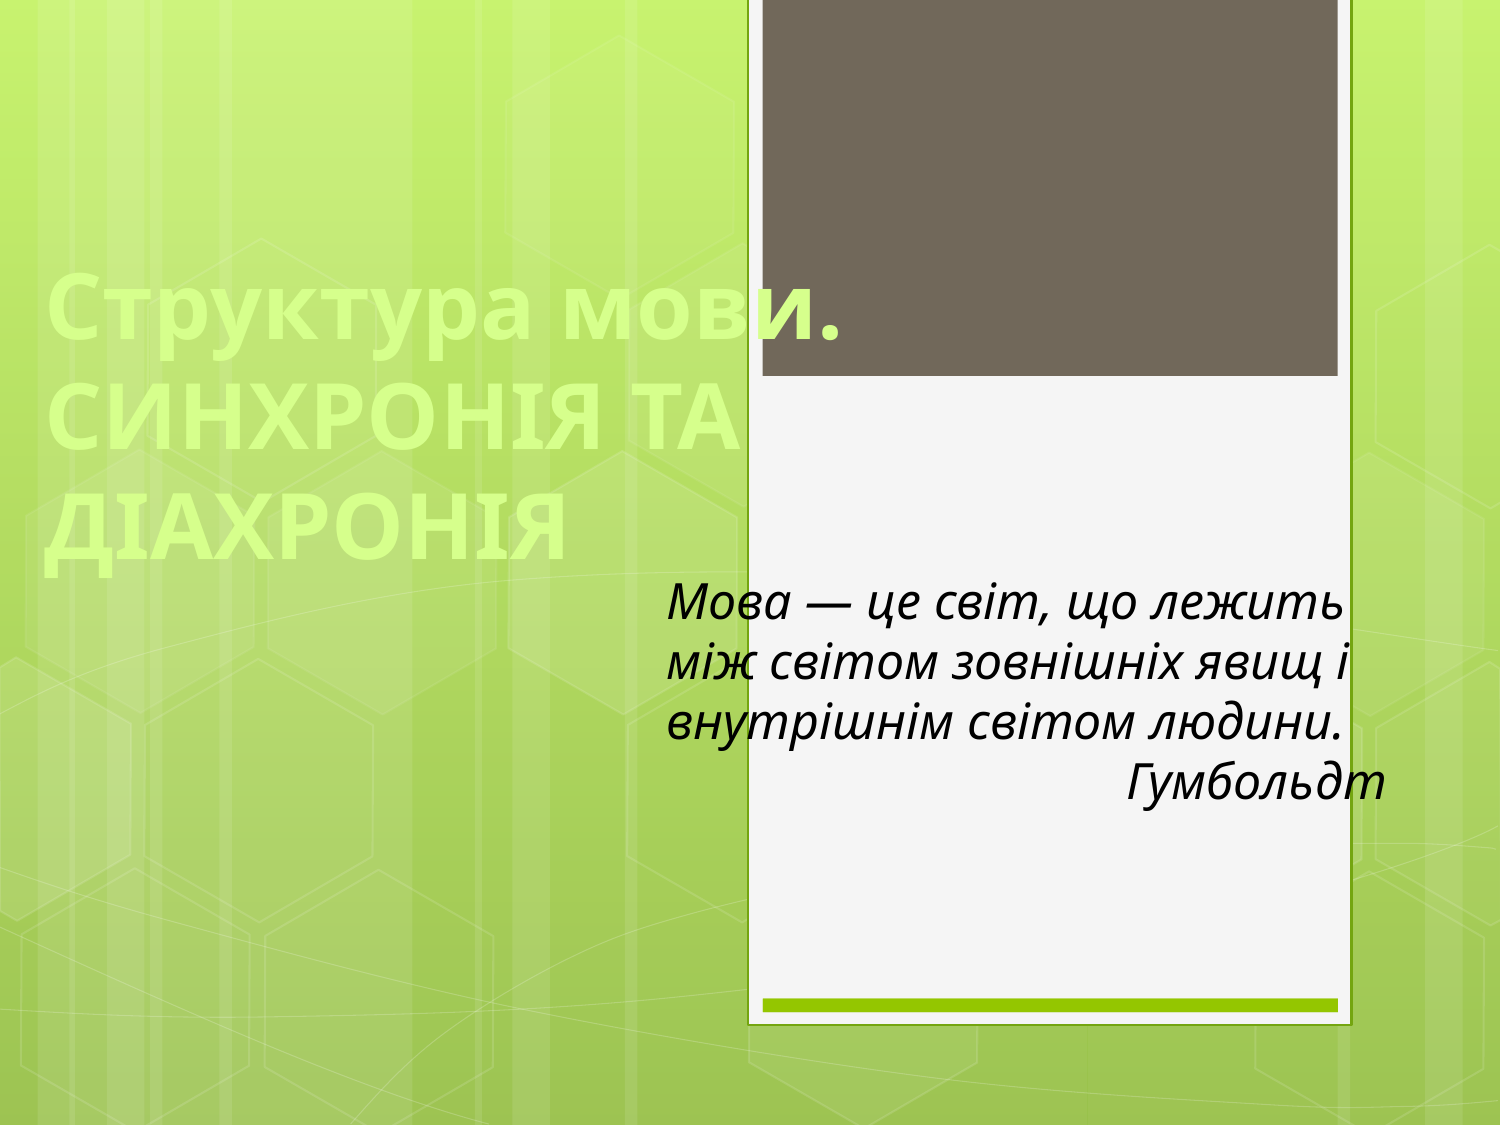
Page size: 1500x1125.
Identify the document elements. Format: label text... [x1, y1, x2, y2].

text_box Мова — це світ, що лежить між світом зовнішніх явищ і внутрішнім світом людини. Гумбольдт [651, 562, 1402, 818]
title Структура мови. СИНХРОНІЯ ТА ДІАХРОНІЯ [29, 113, 1152, 585]
